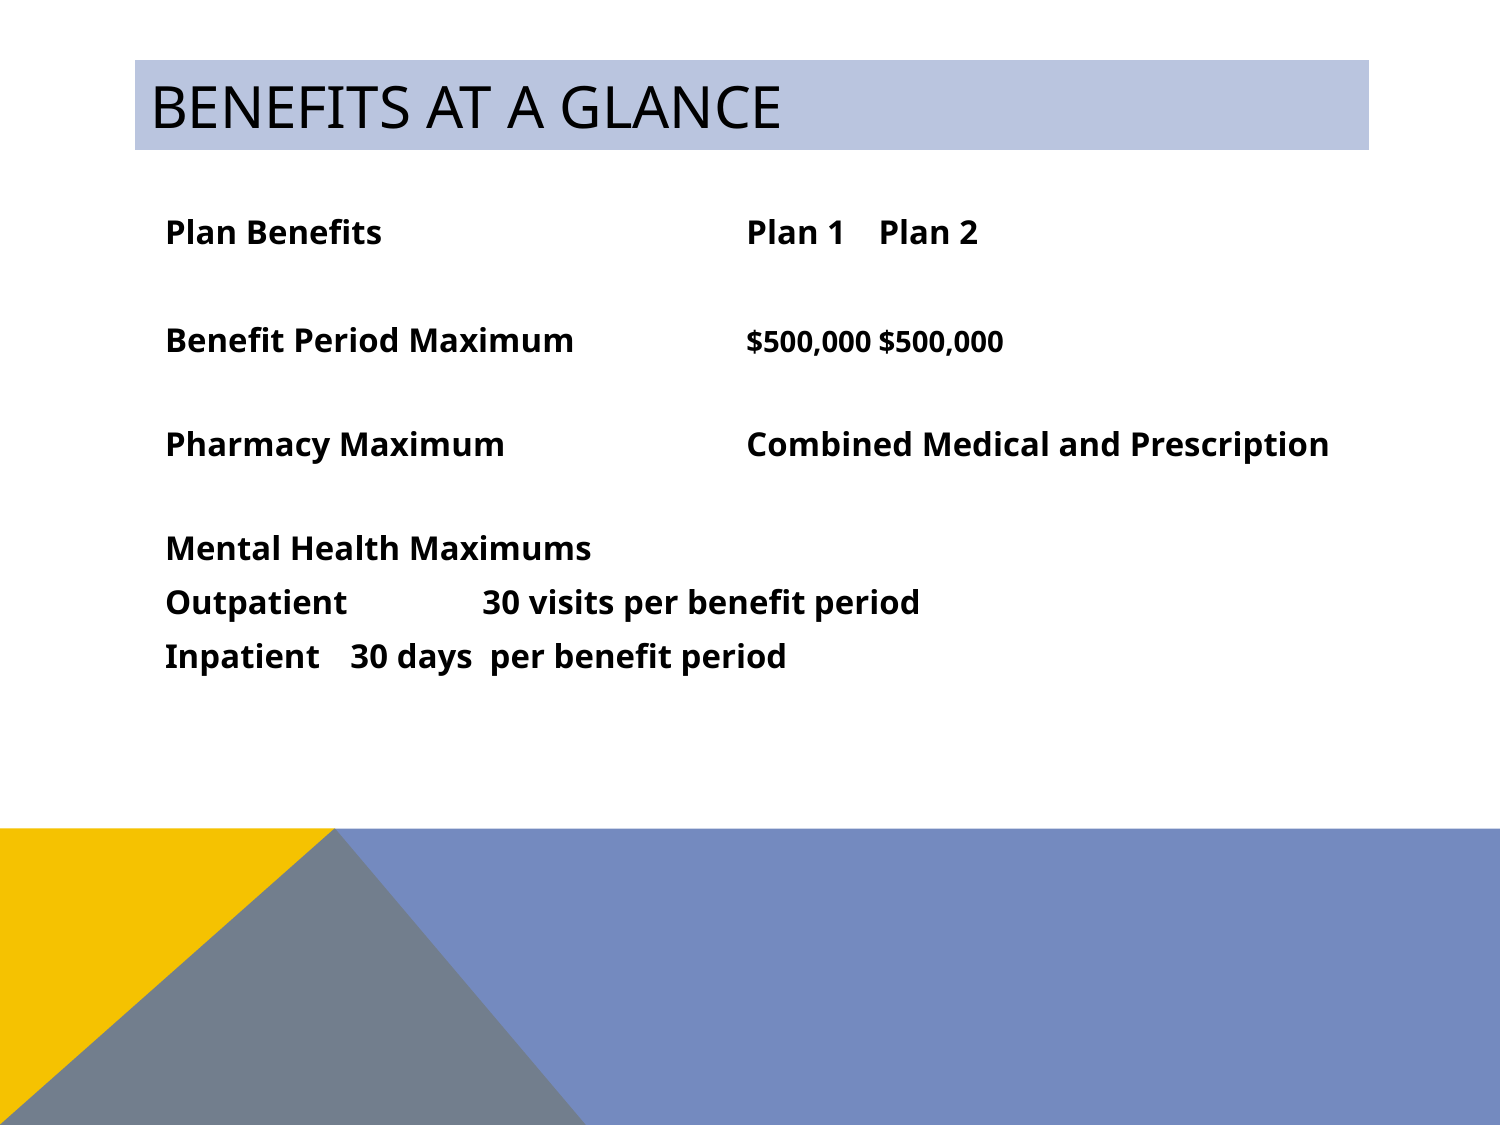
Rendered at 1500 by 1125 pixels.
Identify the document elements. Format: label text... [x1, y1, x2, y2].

list Plan Benefits Plan 1 Plan 2 Benefit Period Maximum $500,000 $500,000 Pharmacy Maximum Combined Medical and Prescription Mental Health Maximums Outpatient 30 visits per benefit period Inpatient 30 days per benefit period [150, 149, 1384, 688]
title Benefits at A Glance [135, 60, 1369, 150]
